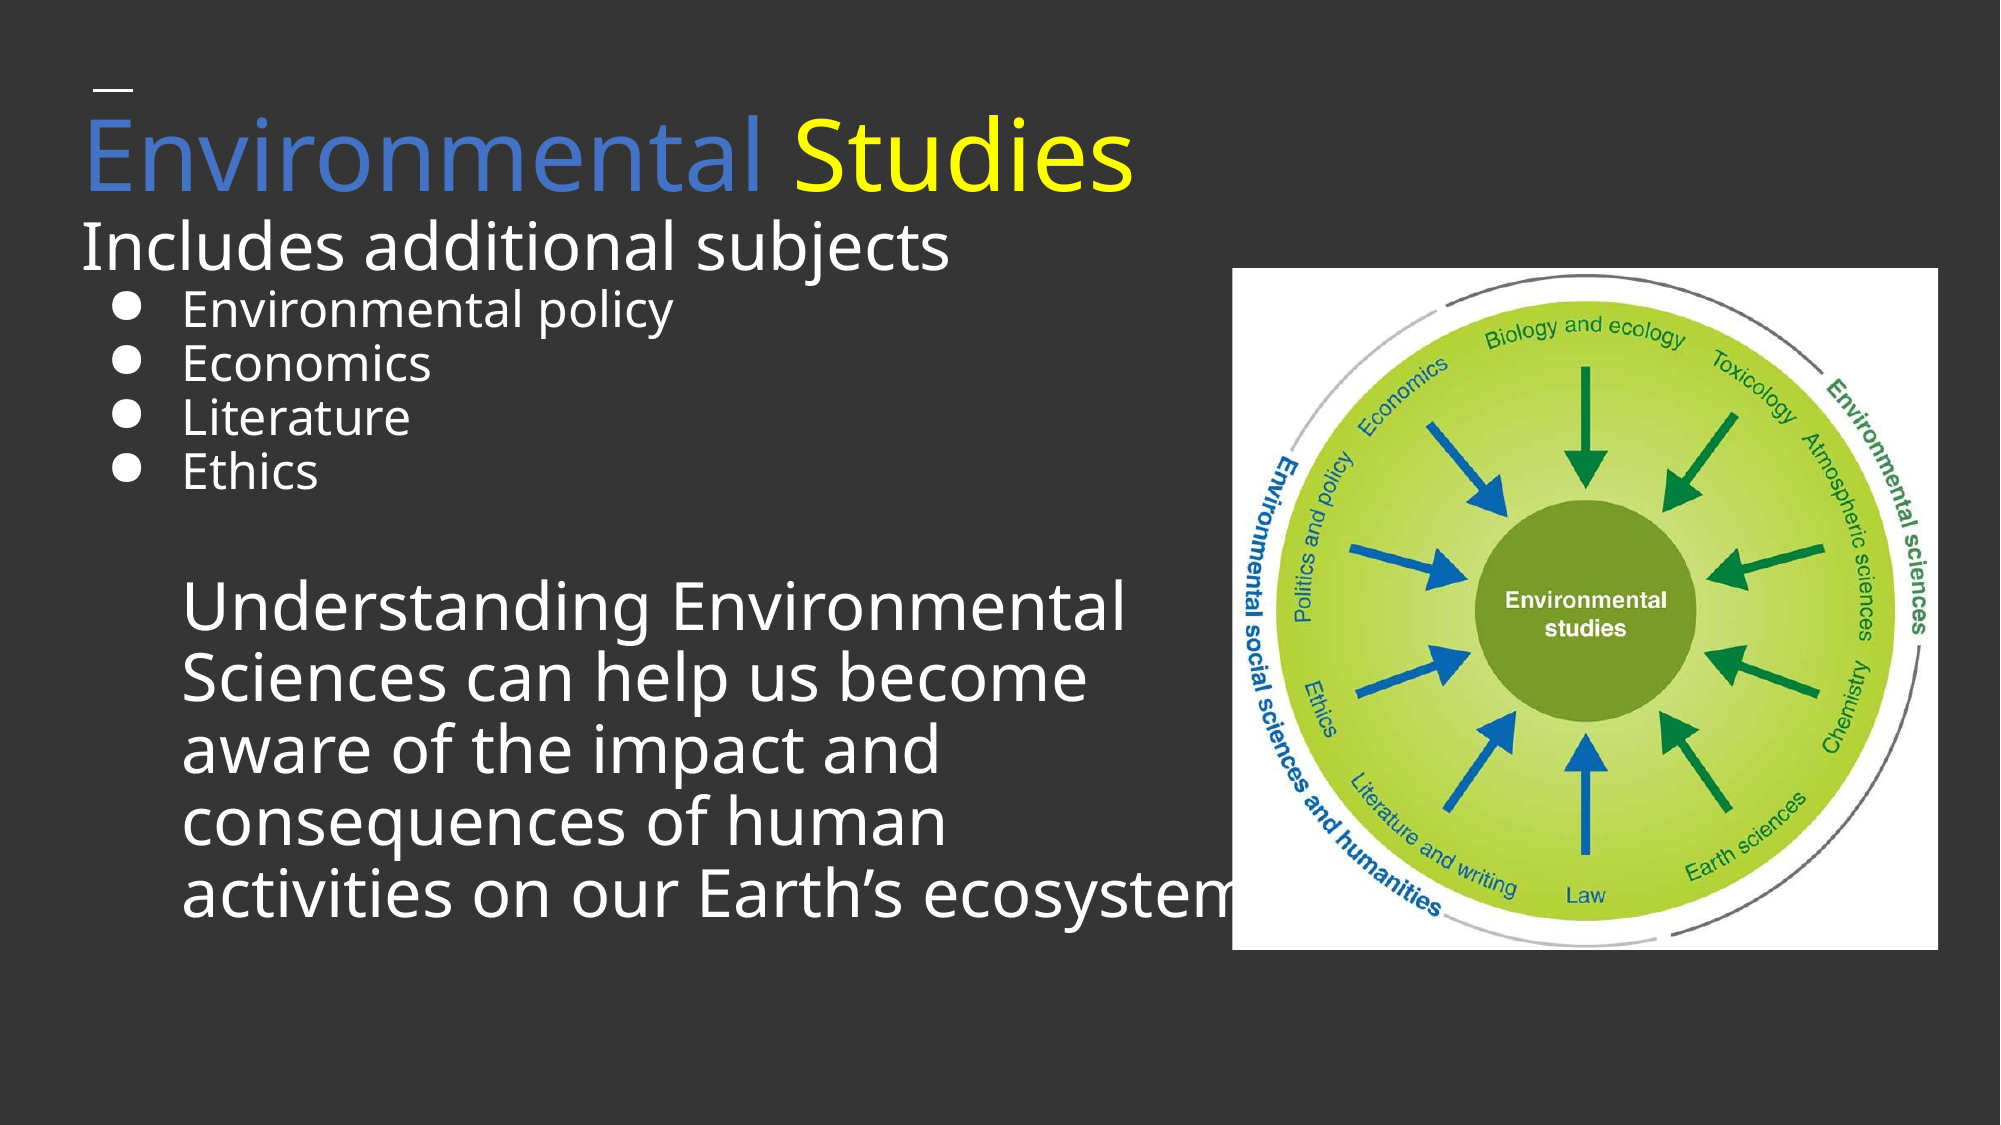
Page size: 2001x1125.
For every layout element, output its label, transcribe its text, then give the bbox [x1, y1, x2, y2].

title Environmental Studies Includes additional subjects Environmental policy Economics Literature Ethics Understanding Environmental Sciences can help us become aware of the impact and consequences of human activities on our Earth’s ecosystems. [61, 84, 1950, 1064]
picture [1232, 268, 1939, 950]
